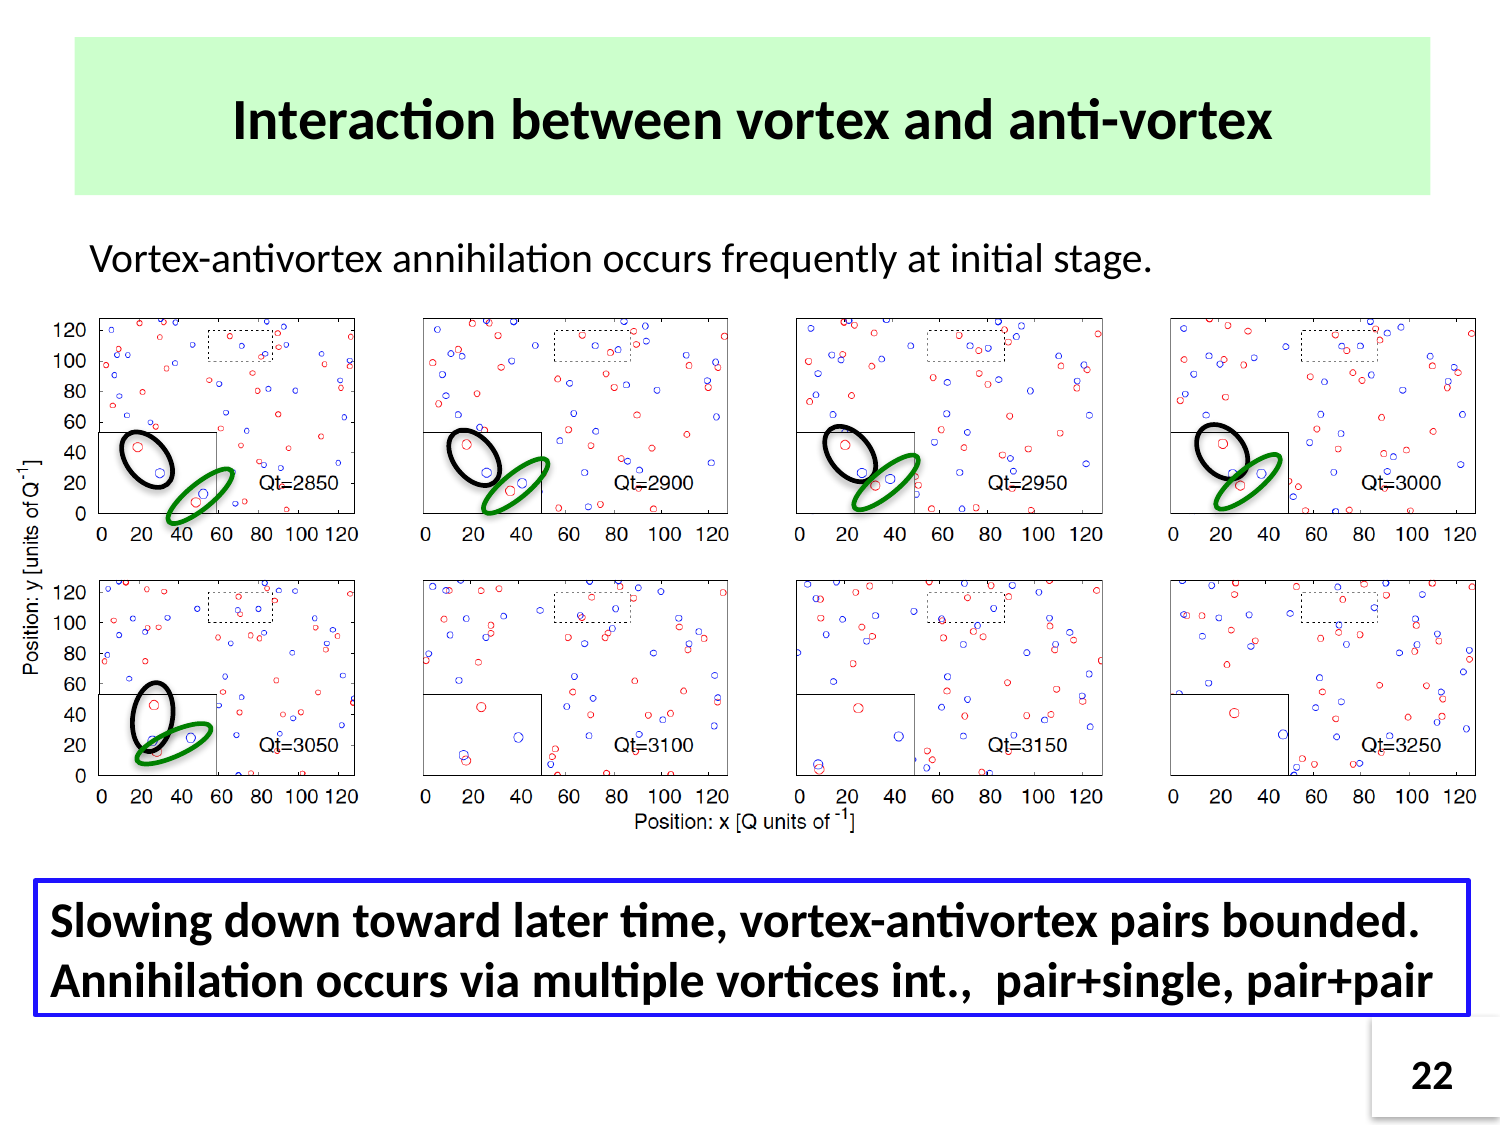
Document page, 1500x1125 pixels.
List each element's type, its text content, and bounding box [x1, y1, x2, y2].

text_box [1371, 1016, 1500, 1118]
text_box Interaction between vortex and anti-vortex [74, 37, 1431, 196]
text_box Vortex-antivortex annihilation occurs frequently at initial stage. [74, 223, 1421, 289]
slide_number 22 [1118, 1042, 1469, 1103]
picture [0, 297, 1500, 844]
text_box Slowing down toward later time, vortex-antivortex pairs bounded. Annihilation occurs via multiple vortices int., pair+single, pair+pair [35, 880, 1469, 1016]
